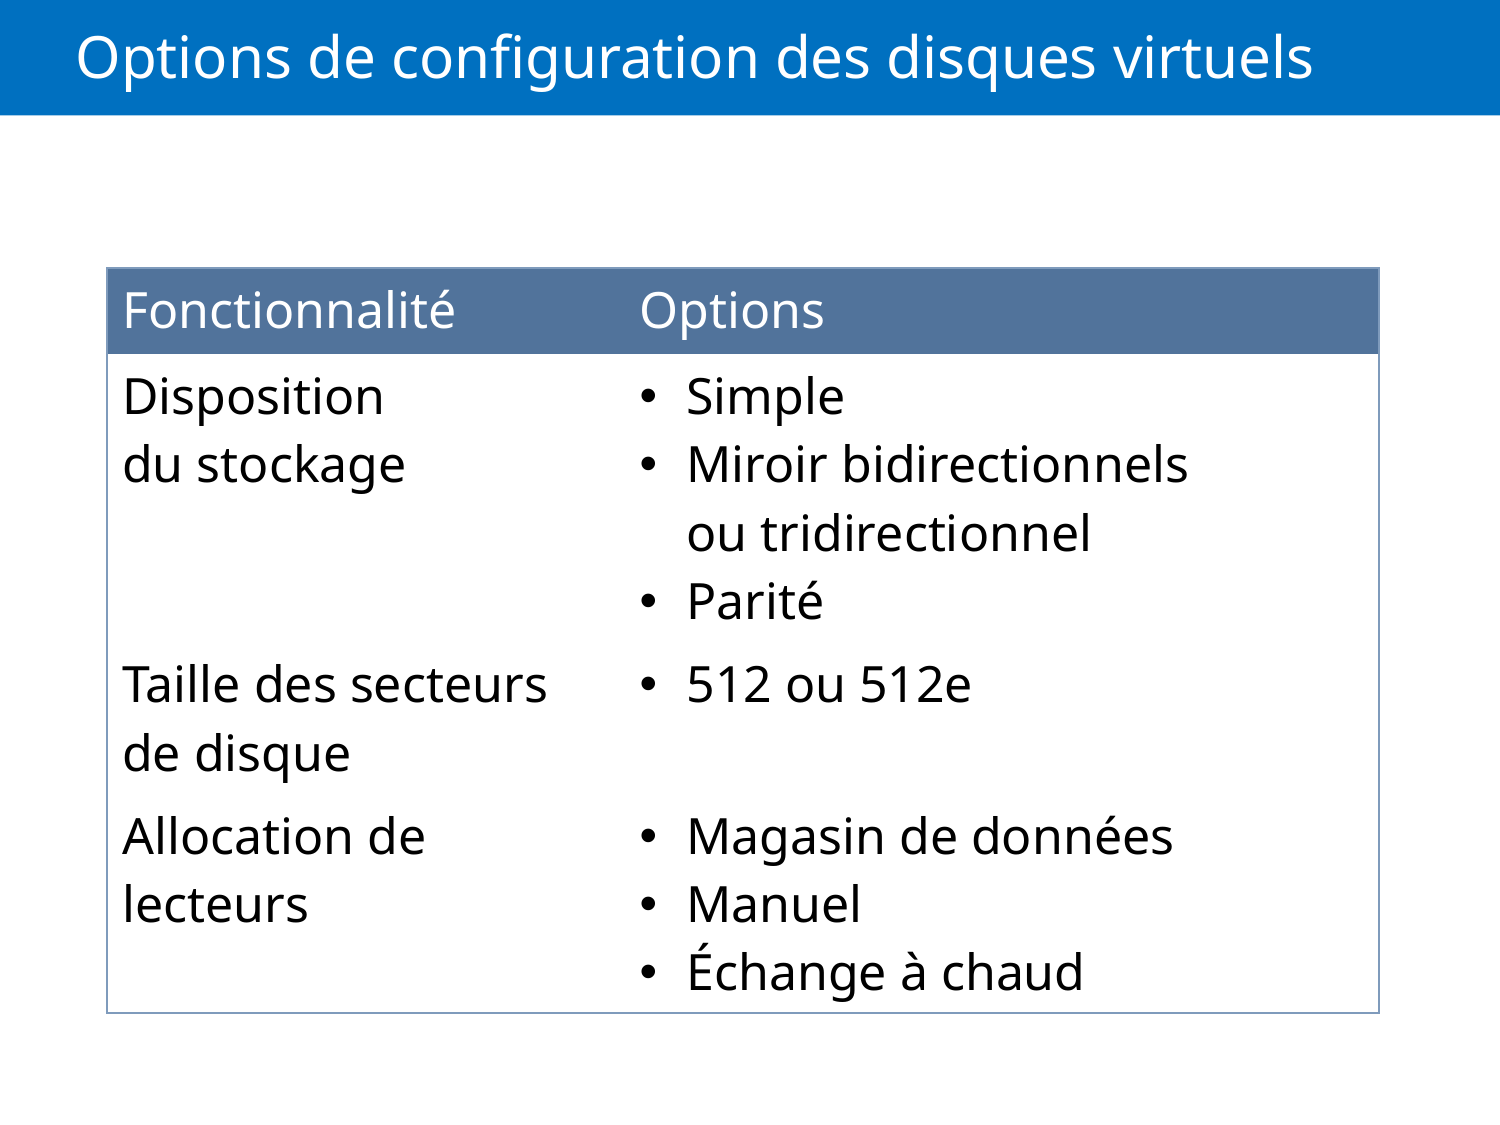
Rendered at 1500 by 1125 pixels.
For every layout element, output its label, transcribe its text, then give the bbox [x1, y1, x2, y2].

table_cell Disposition du stockage [108, 354, 625, 642]
table_cell 512 ou 512e [625, 642, 1378, 793]
table_cell Magasin de données Manuel Échange à chaud [625, 793, 1378, 1012]
table_header Options [625, 269, 1378, 354]
table_cell Simple Miroir bidirectionnels ou tridirectionnel Parité [625, 354, 1378, 642]
table_cell Taille des secteurs de disque [108, 642, 625, 793]
title Options de configuration des disques virtuels [75, 0, 1351, 122]
table_header Fonctionnalité [108, 269, 625, 354]
table_cell Allocation de lecteurs [108, 793, 625, 1012]
